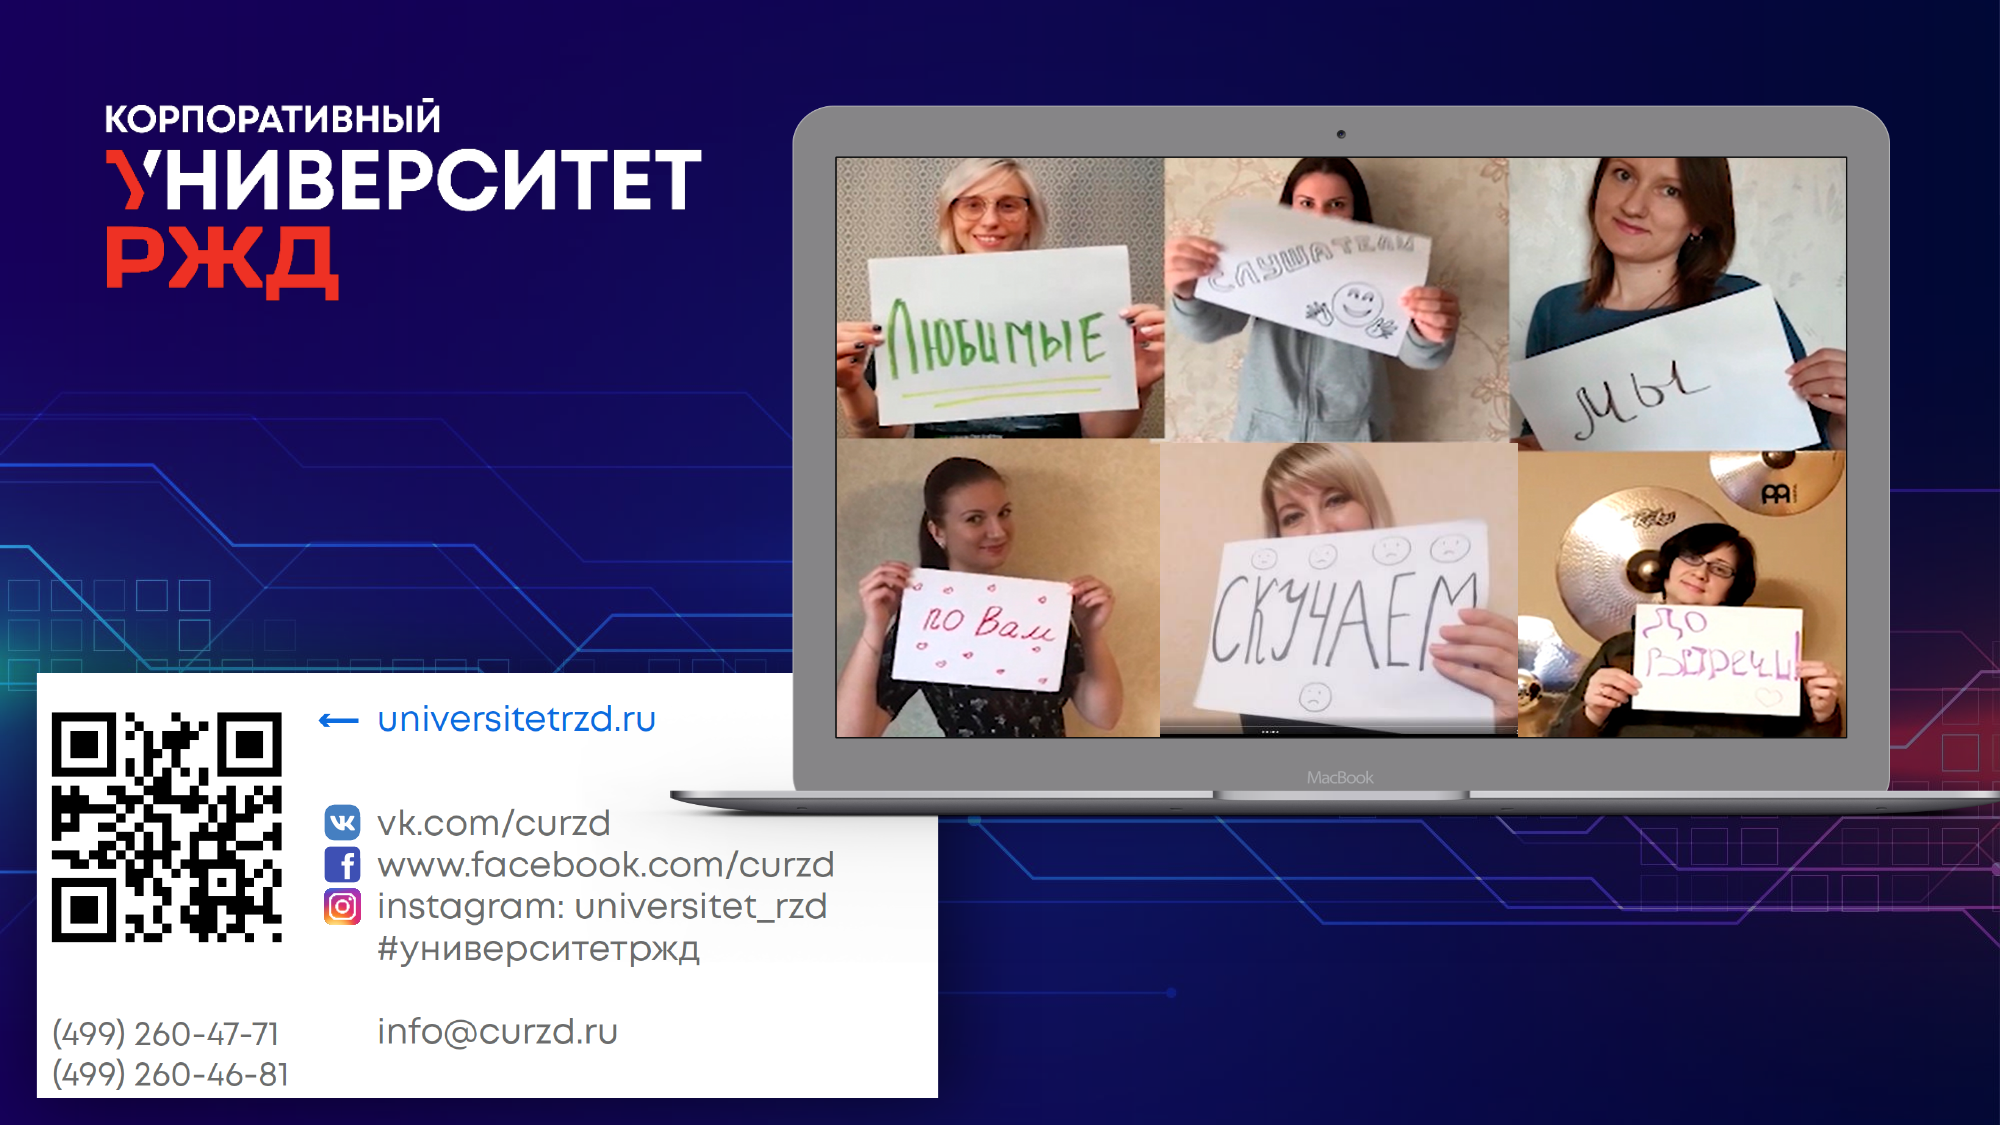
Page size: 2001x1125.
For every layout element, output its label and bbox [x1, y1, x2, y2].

text_box [508, 0, 2000, 987]
picture [0, 0, 2000, 1125]
text_box [36, 673, 939, 1098]
